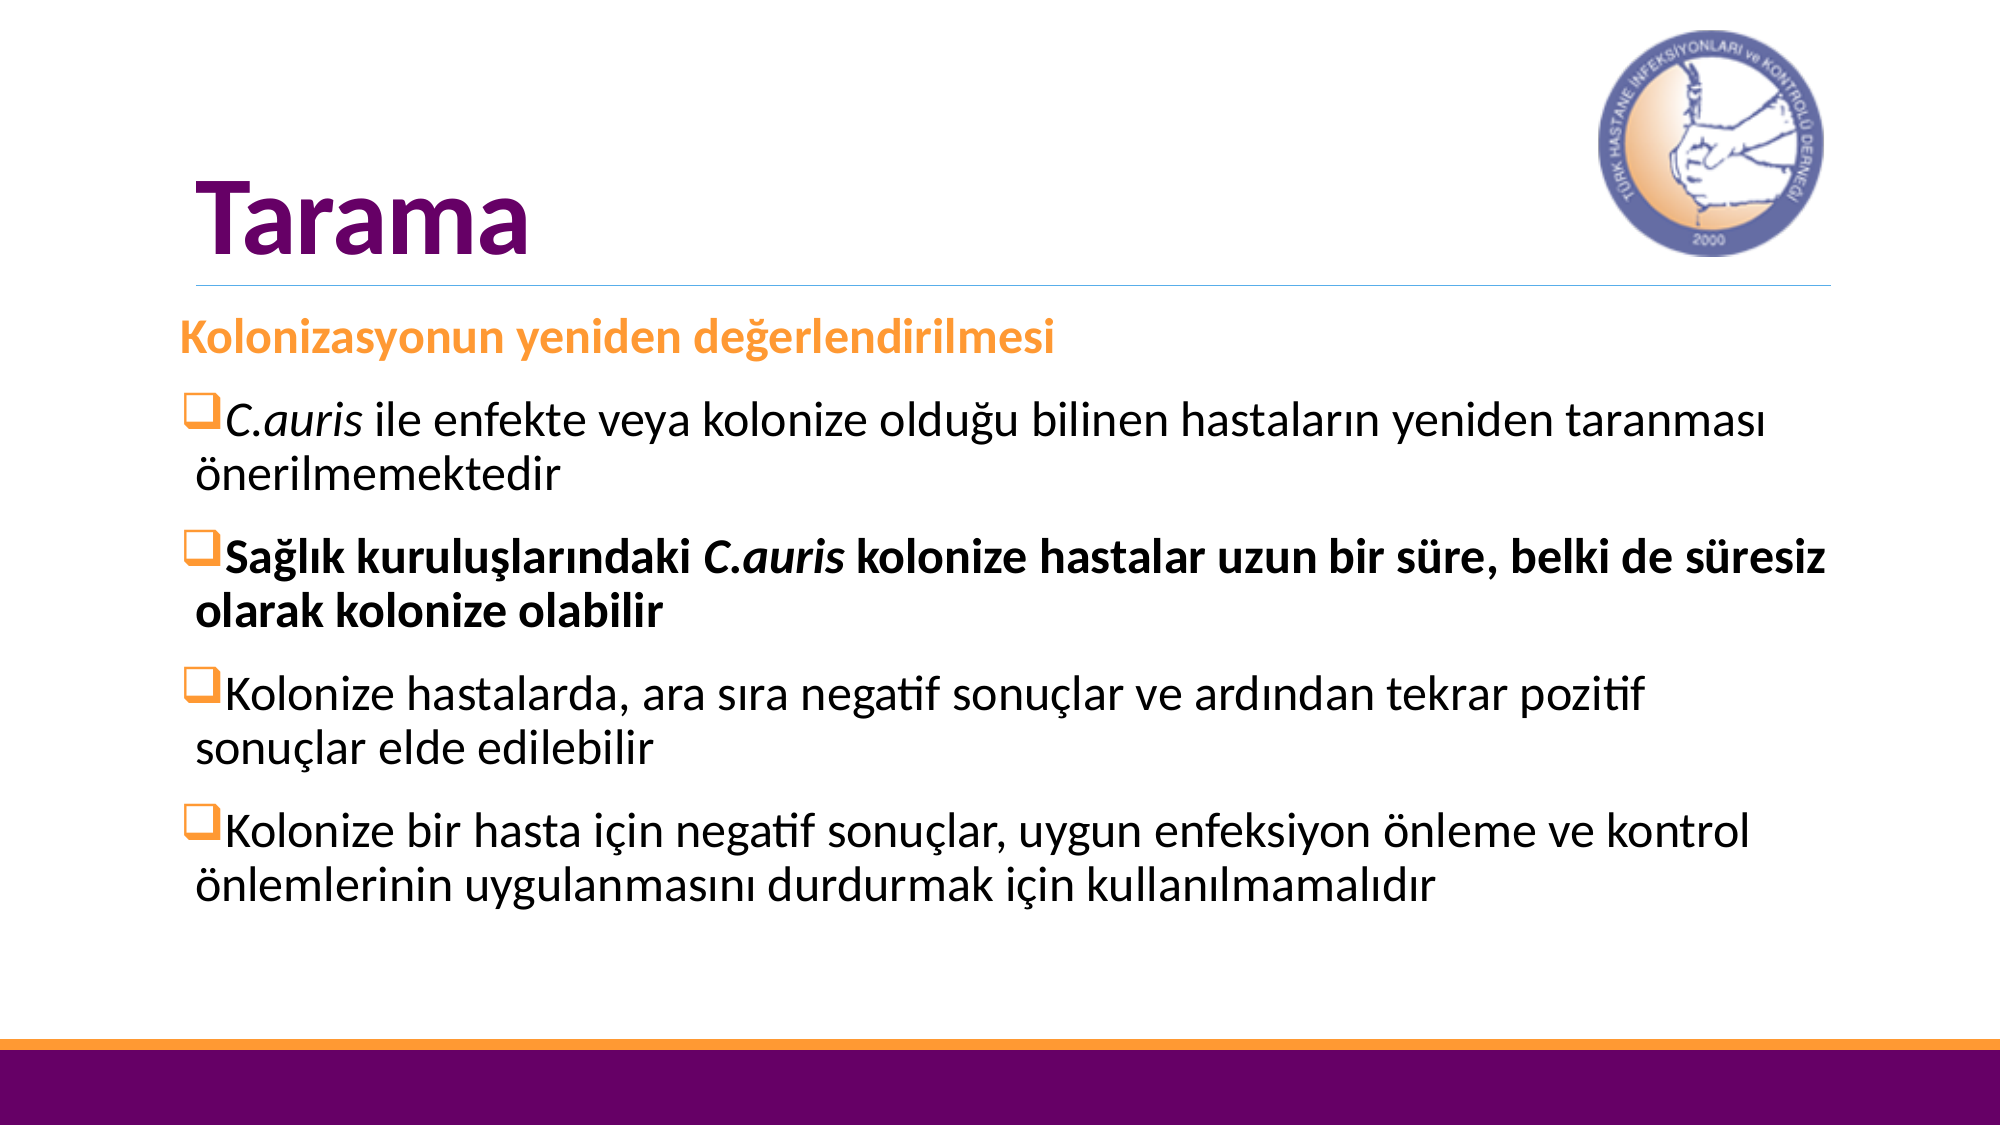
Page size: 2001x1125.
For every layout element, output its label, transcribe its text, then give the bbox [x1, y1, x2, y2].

list Kolonizasyonun yeniden değerlendirilmesi C.auris ile enfekte veya kolonize olduğu bilinen hastaların yeniden taranması önerilmemektedir Sağlık kuruluşlarındaki C.auris kolonize hastalar uzun bir süre, belki de süresiz olarak kolonize olabilir Kolonize hastalarda, ara sıra negatif sonuçlar ve ardından tekrar pozitif sonuçlar elde edilebilir Kolonize bir hasta için negatif sonuçlar, uygun enfeksiyon önleme ve kontrol önlemlerinin uygulanmasını durdurmak için kullanılmamalıdır [180, 302, 1830, 963]
title Tarama [180, 47, 1830, 285]
picture [1550, 29, 1887, 258]
